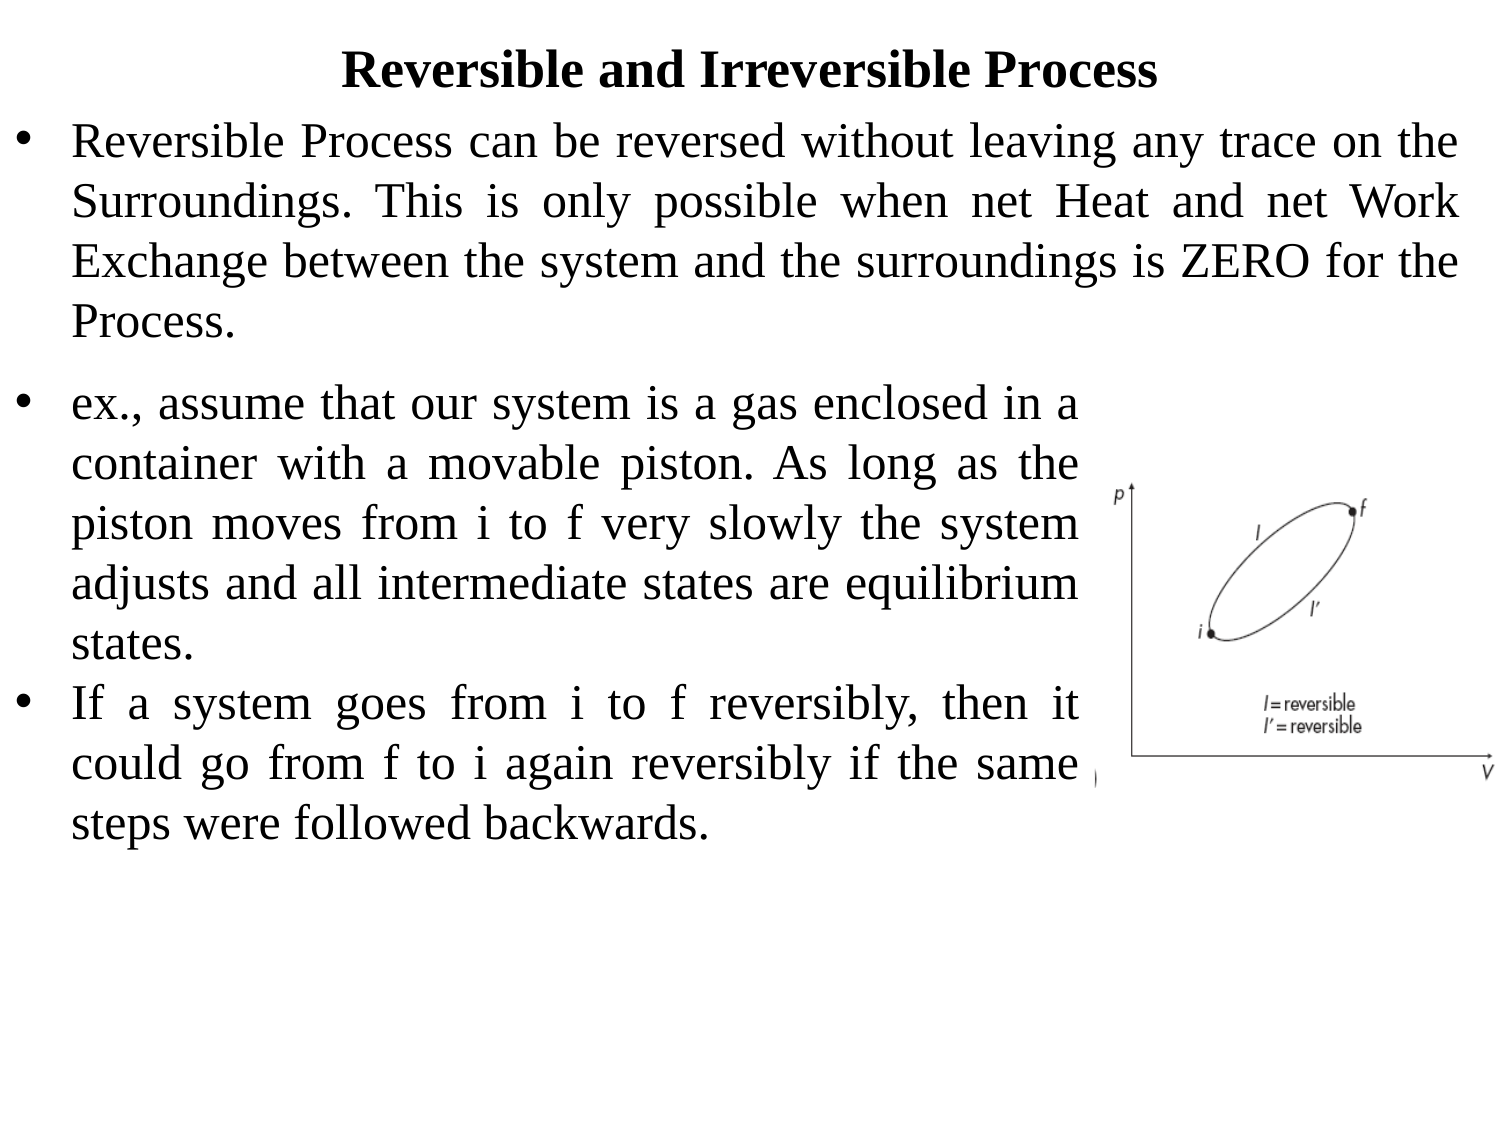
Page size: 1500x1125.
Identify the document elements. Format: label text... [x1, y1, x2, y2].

text_box ex., assume that our system is a gas enclosed in a container with a movable piston. As long as the piston moves from i to f very slowly the system adjusts and all intermediate states are equilibrium states. If a system goes from i to f reversibly, then it could go from f to i again reversibly if the same steps were followed backwards. [0, 362, 1095, 858]
picture [1094, 449, 1500, 788]
title Reversible and Irreversible Process [75, 20, 1425, 113]
text_box Reversible Process can be reversed without leaving any trace on the Surroundings. This is only possible when net Heat and net Work Exchange between the system and the surroundings is ZERO for the Process. [0, 99, 1475, 355]
